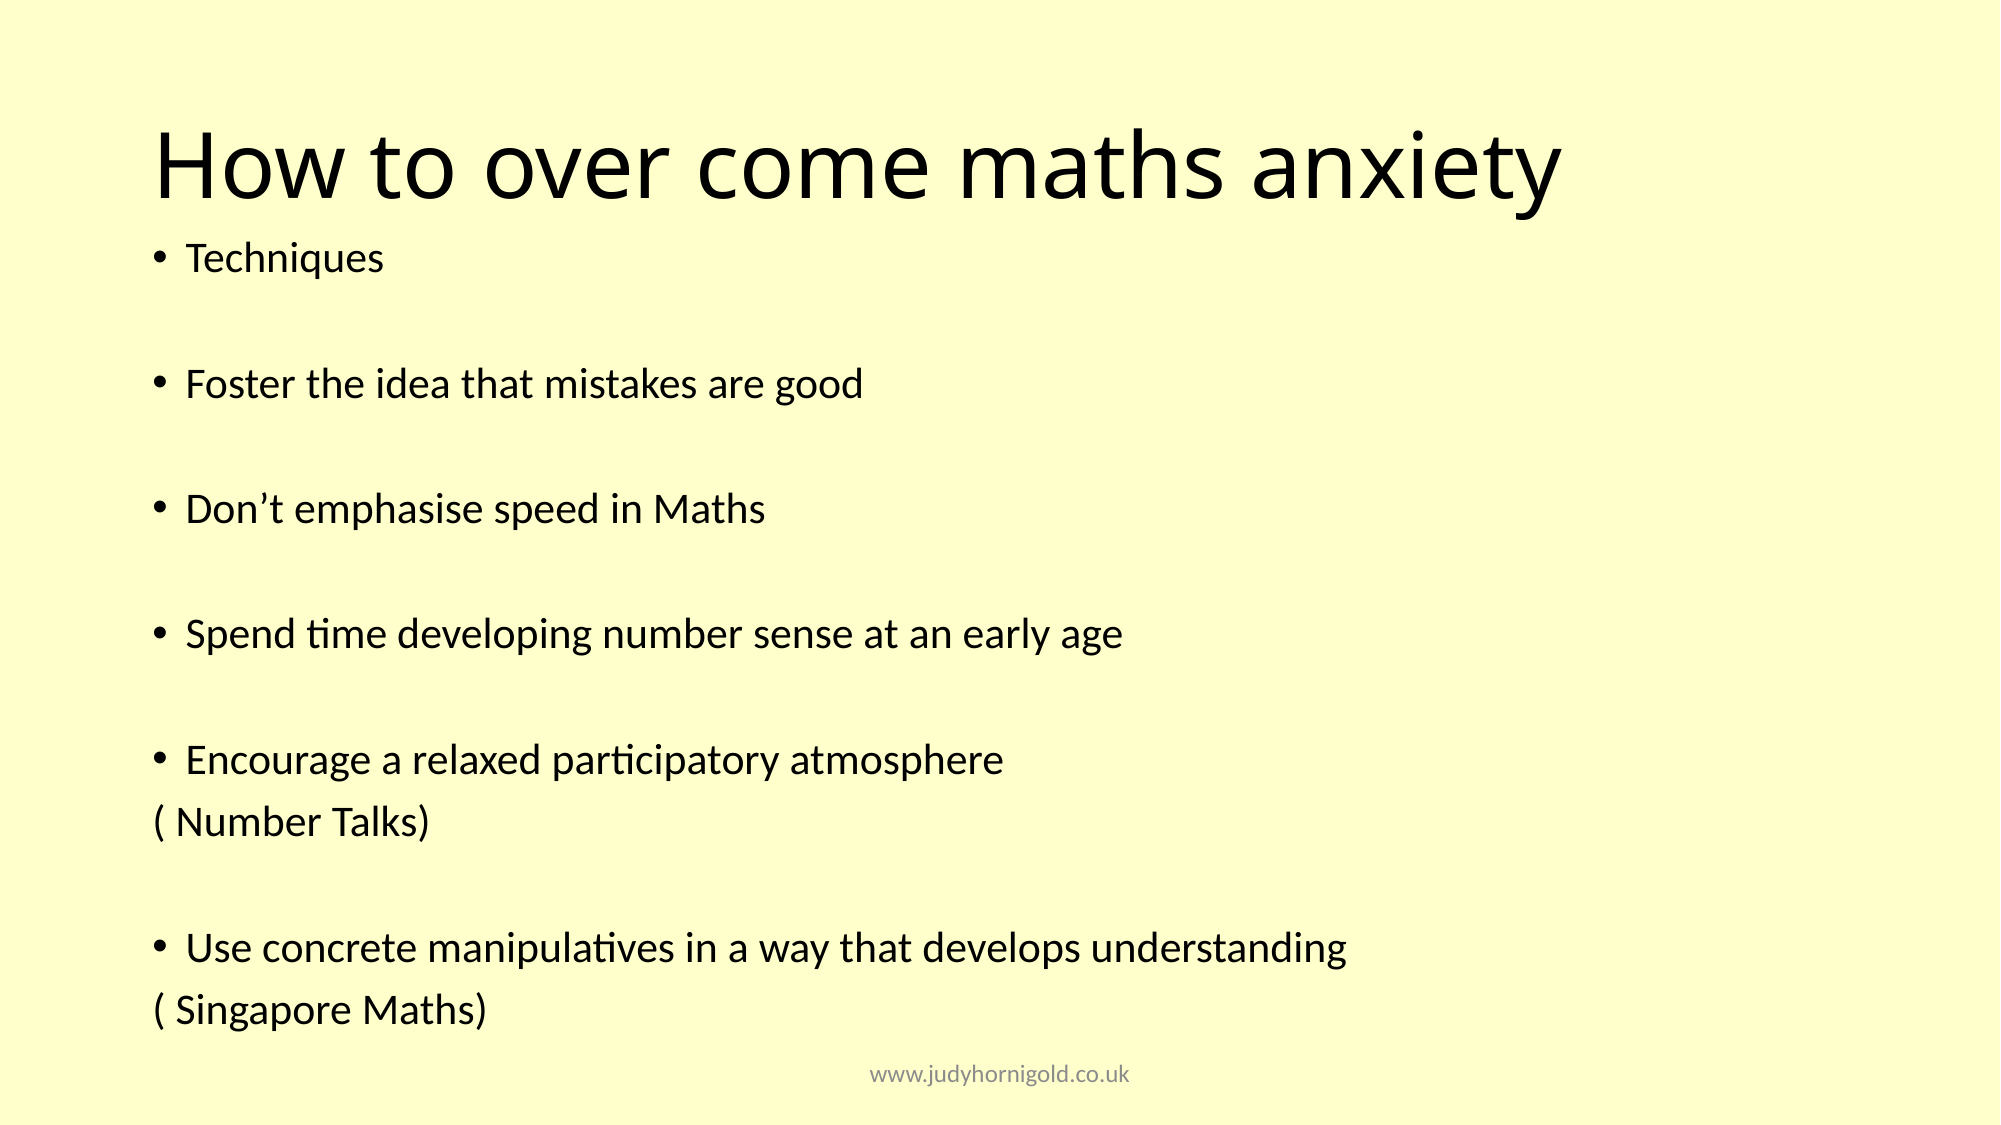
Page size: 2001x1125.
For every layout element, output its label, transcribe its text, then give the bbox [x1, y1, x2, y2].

list Techniques Foster the idea that mistakes are good Don’t emphasise speed in Maths Spend time developing number sense at an early age Encourage a relaxed participatory atmosphere ( Number Talks) Use concrete manipulatives in a way that develops understanding ( Singapore Maths) [137, 227, 1863, 1043]
title How to over come maths anxiety [137, 59, 1863, 227]
footer www.judyhornigold.co.uk [662, 1042, 1338, 1103]
